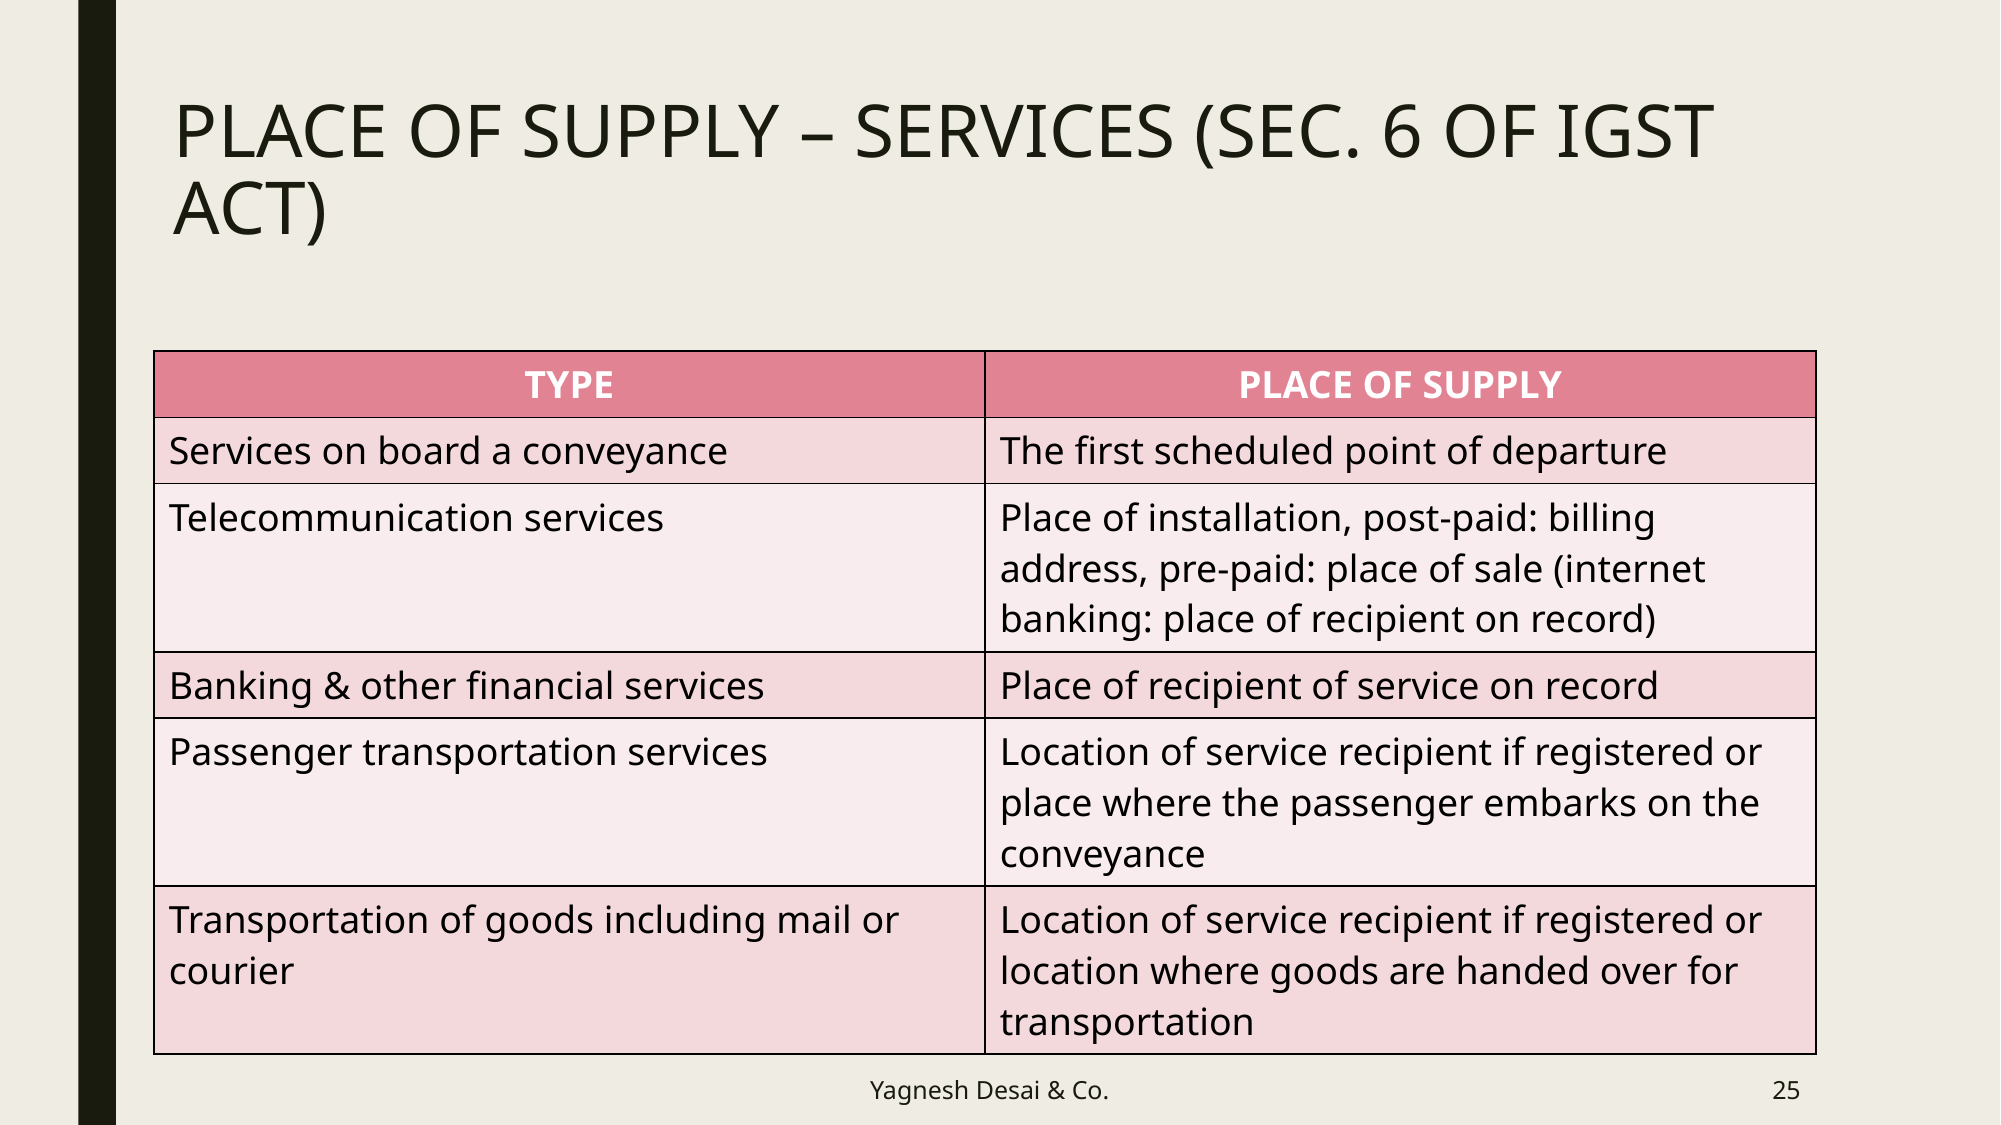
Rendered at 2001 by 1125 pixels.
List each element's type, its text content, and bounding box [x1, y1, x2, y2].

table_cell Transportation of goods including mail or courier [155, 887, 984, 1053]
title PLACE OF SUPPLY – SERVICES (SEC. 6 OF IGST ACT) [158, 87, 1821, 327]
table_header PLACE OF SUPPLY [986, 352, 1815, 417]
table_cell Services on board a conveyance [155, 418, 984, 483]
table_header TYPE [155, 352, 984, 417]
table_cell Passenger transportation services [155, 719, 984, 885]
slide_number 25 [1553, 1058, 1816, 1125]
table_cell Telecommunication services [155, 484, 984, 651]
table_cell Banking & other financial services [155, 653, 984, 717]
table_cell Location of service recipient if registered or location where goods are handed over for transportation [986, 887, 1815, 1053]
table_cell Place of installation, post-paid: billing address, pre-paid: place of sale (internet banking: place of recipient on record) [986, 484, 1815, 651]
table_cell The first scheduled point of departure [986, 418, 1815, 483]
footer Yagnesh Desai & Co. [474, 1058, 1505, 1125]
table_cell Location of service recipient if registered or place where the passenger embarks on the conveyance [986, 719, 1815, 885]
table_cell Place of recipient of service on record [986, 653, 1815, 717]
